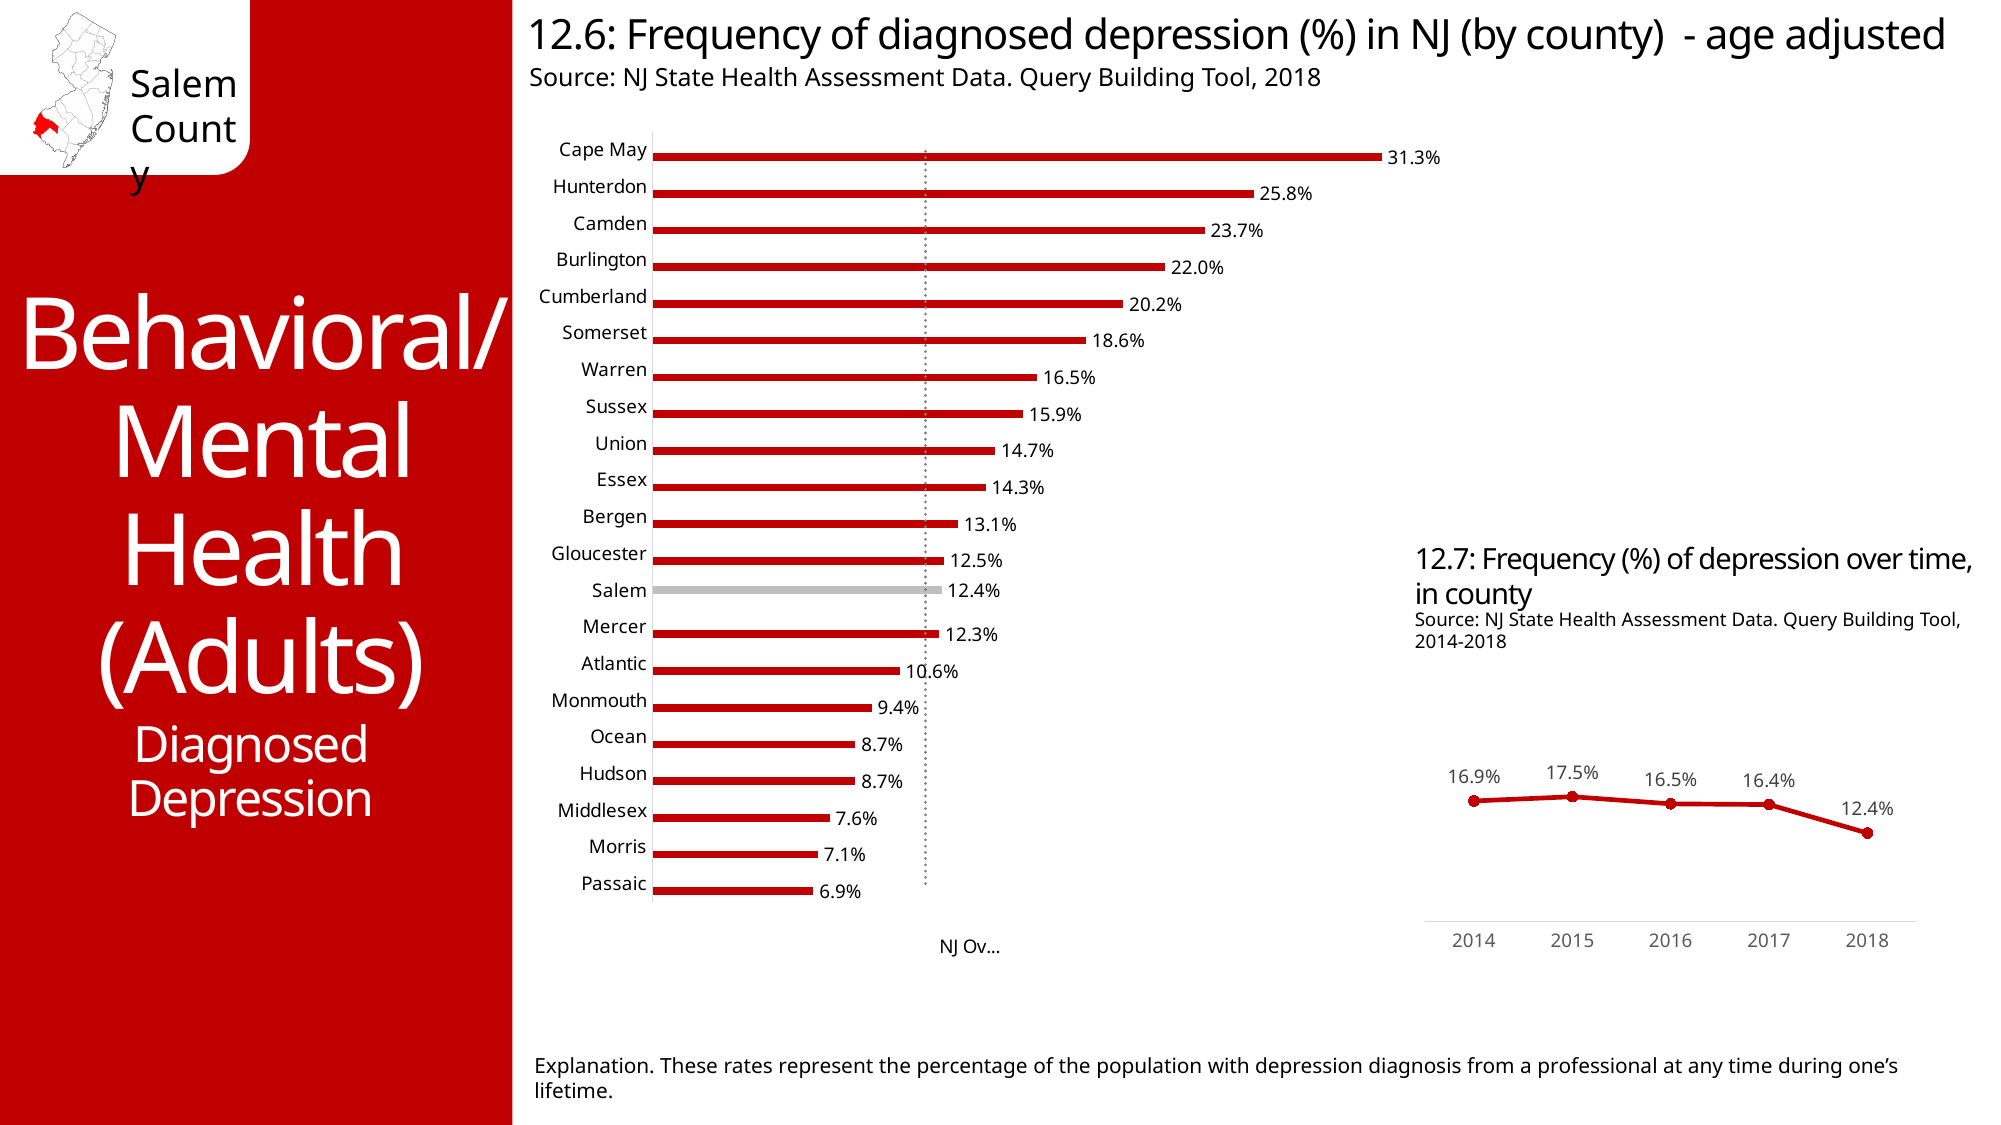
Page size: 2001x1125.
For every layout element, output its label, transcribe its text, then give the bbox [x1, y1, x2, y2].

text_box Explanation. These rates represent the percentage of the population with depression diagnosis from a professional at any time during one’s lifetime. [519, 1039, 1914, 1115]
text_box 12.6: Frequency of diagnosed depression (%) in NJ (by county) - age adjusted [512, 0, 1992, 65]
chart [519, 112, 1936, 1051]
text_box Behavioral/ Mental Health (Adults) [0, 85, 528, 985]
picture [33, 12, 116, 85]
text_box 12.7: Frequency (%) of depression over time, in county [1492, 533, 1988, 599]
text_box Source: NJ State Health Assessment Data. Query Building Tool, 2018 [514, 53, 1893, 99]
text_box Source: NJ State Health Assessment Data. Query Building Tool, 2014-2018 [1492, 599, 1988, 660]
